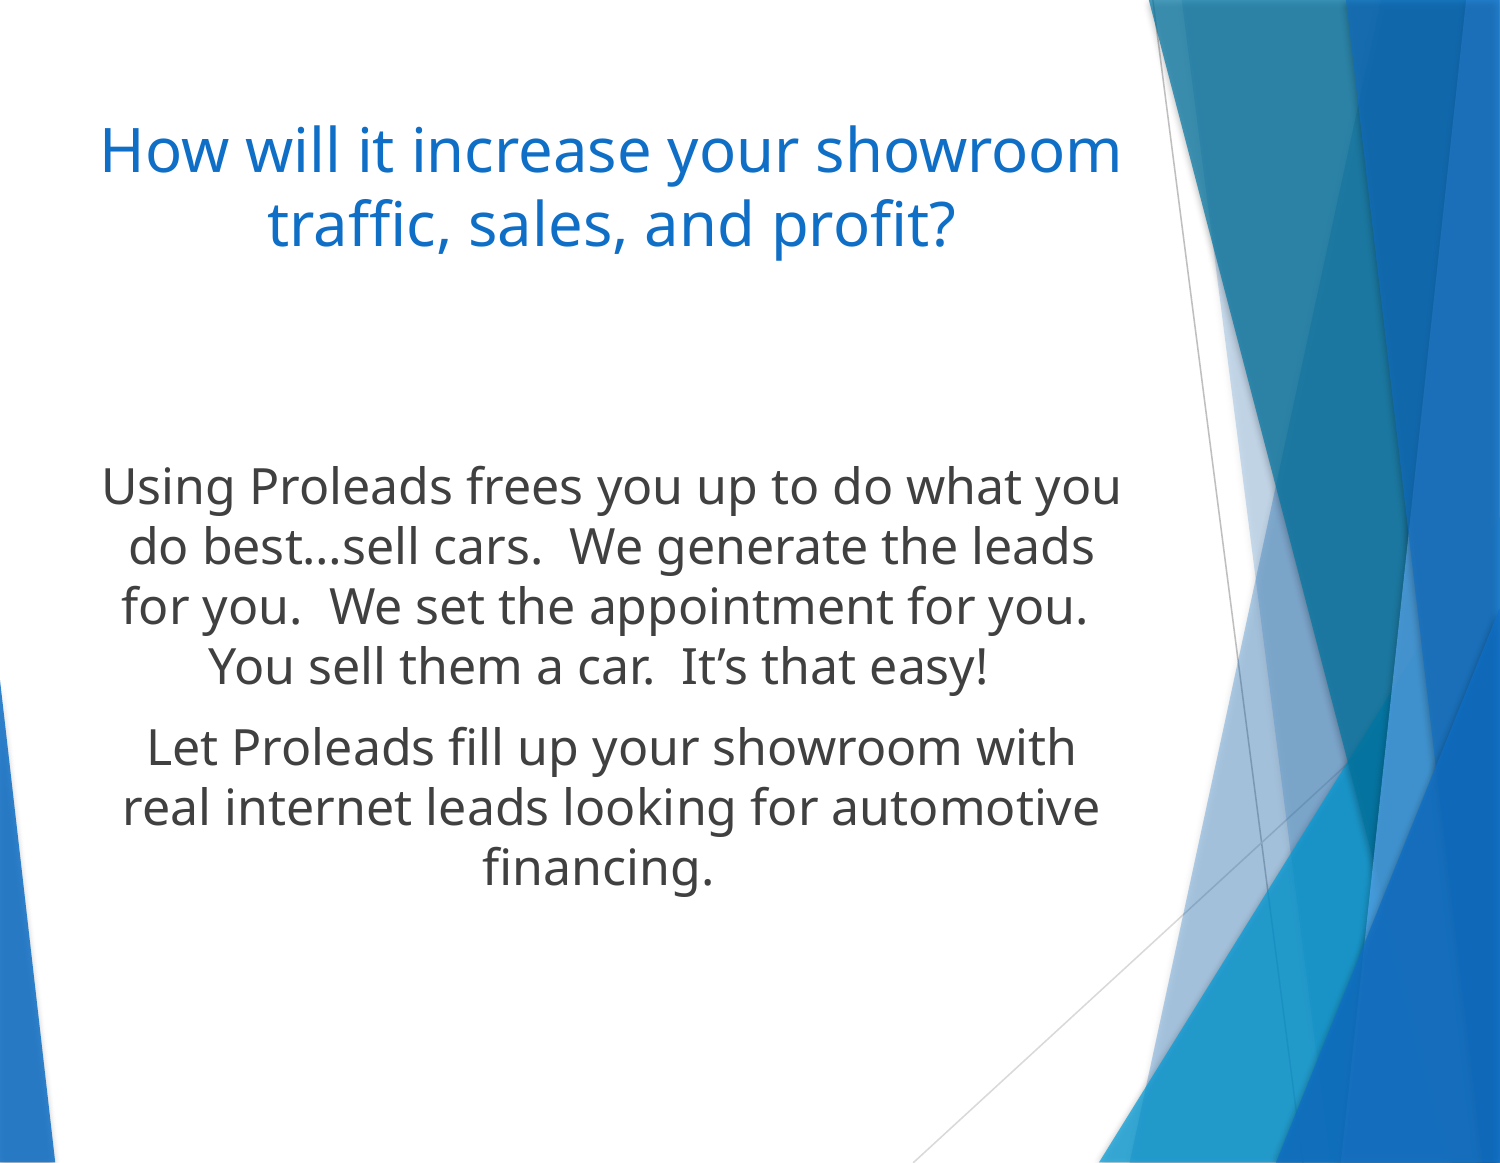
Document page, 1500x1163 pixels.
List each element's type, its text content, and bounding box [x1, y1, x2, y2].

title How will it increase your showroom traffic, sales, and profit? [83, 103, 1141, 328]
list Using Proleads frees you up to do what you do best…sell cars. We generate the leads for you. We set the appointment for you. You sell them a car. It’s that easy! Let Proleads fill up your showroom with real internet leads looking for automotive financing. [83, 366, 1141, 1025]
